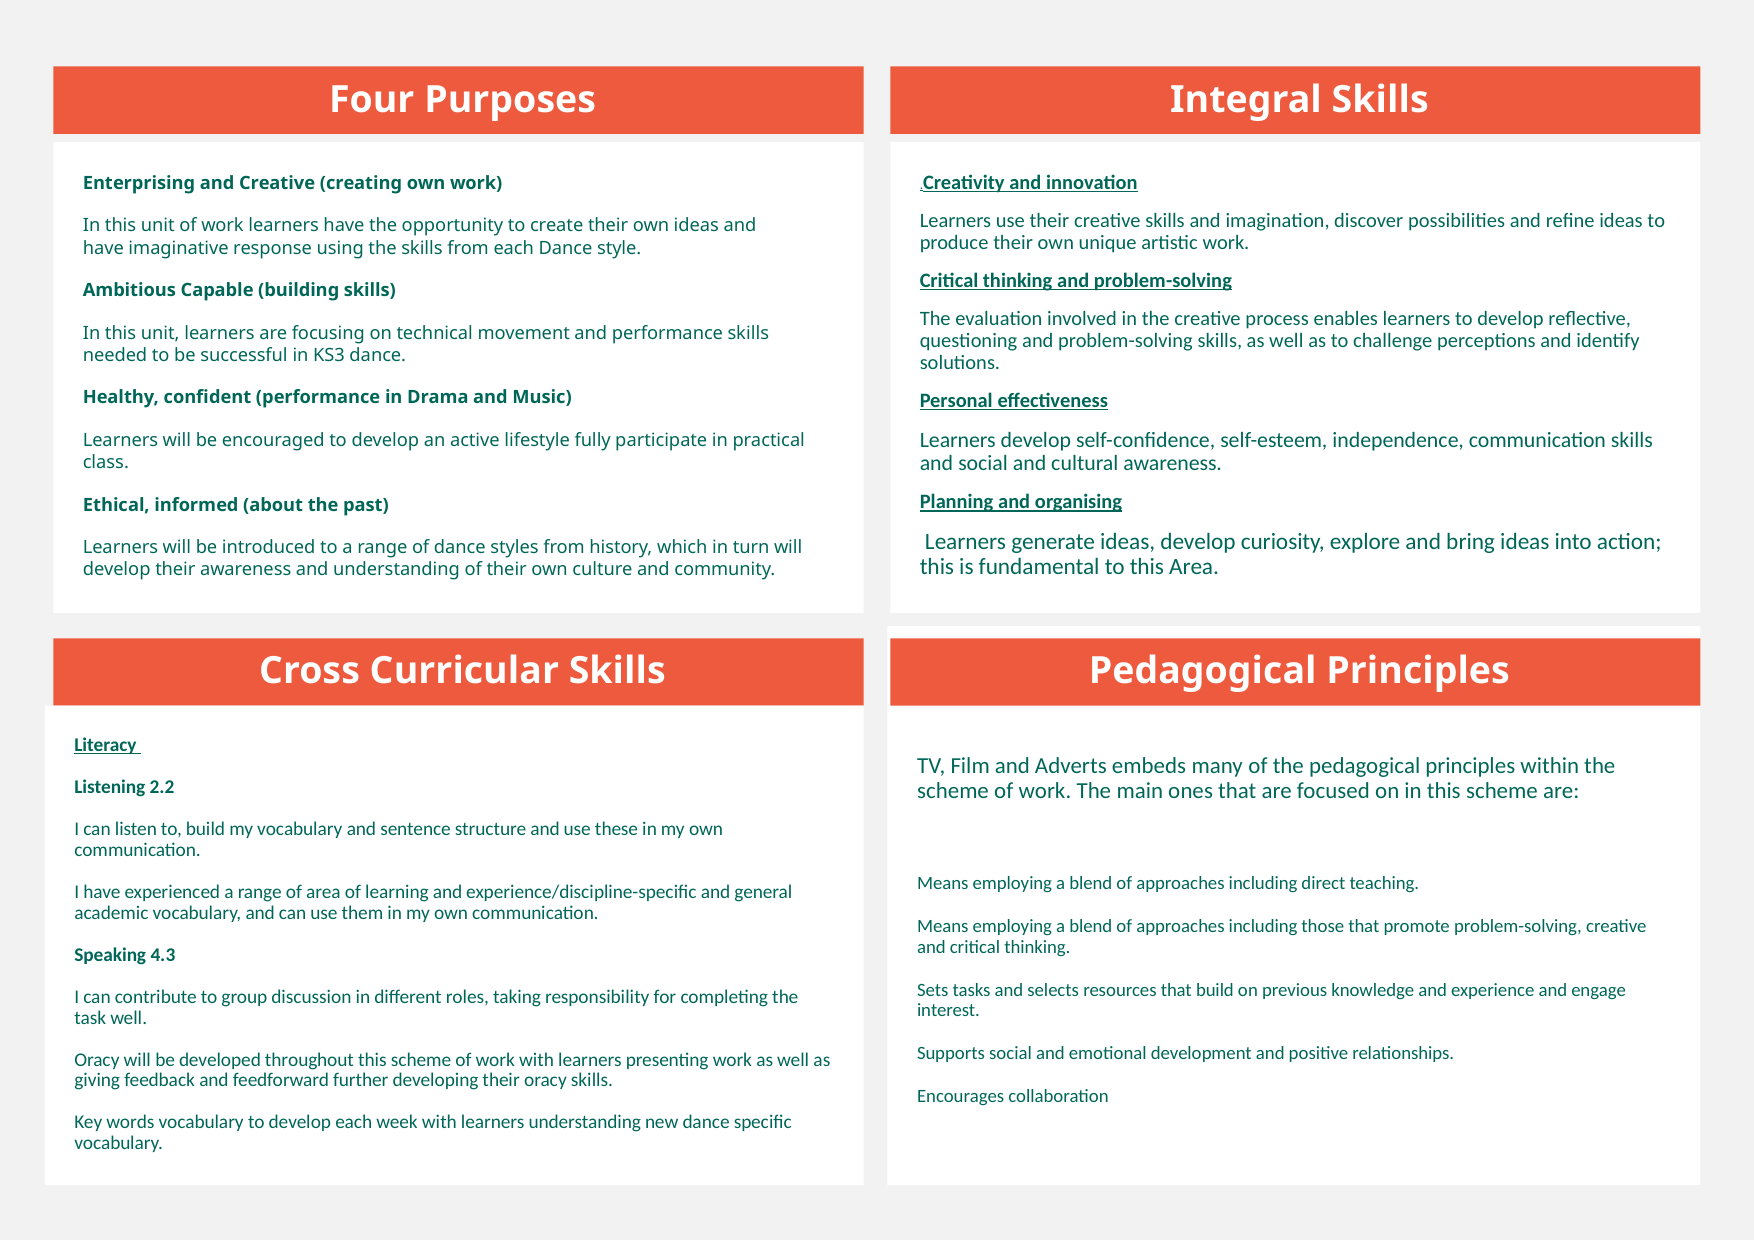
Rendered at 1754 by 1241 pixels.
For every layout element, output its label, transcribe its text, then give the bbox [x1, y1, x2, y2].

list Enterprising and Creative (creating own work) In this unit of work learners have the opportunity to create their own ideas and have imaginative response using the skills from each Dance style. Ambitious Capable (building skills) In this unit, learners are focusing on technical movement and performance skills needed to be successful in KS3 dance. Healthy, confident (performance in Drama and Music) Learners will be encouraged to develop an active lifestyle fully participate in practical class. Ethical, informed (about the past) Learners will be introduced to a range of dance styles from history, which in turn will develop their awareness and understanding of their own culture and community. [53, 142, 864, 613]
list Integral Skills [890, 66, 1701, 134]
list .Creativity and innovation Learners use their creative skills and imagination, discover possibilities and refine ideas to produce their own unique artistic work. Critical thinking and problem-solving The evaluation involved in the creative process enables learners to develop reflective, questioning and problem-solving skills, as well as to challenge perceptions and identify solutions. Personal effectiveness Learners develop self-confidence, self-esteem, independence, communication skills and social and cultural awareness. Planning and organising Learners generate ideas, develop curiosity, explore and bring ideas into action; this is fundamental to this Area. [890, 142, 1701, 613]
list Cross Curricular Skills [53, 638, 864, 705]
list TV, Film and Adverts embeds many of the pedagogical principles within the scheme of work. The main ones that are focused on in this scheme are: Means employing a blend of approaches including direct teaching. Means employing a blend of approaches including those that promote problem-solving, creative and critical thinking. Sets tasks and selects resources that build on previous knowledge and experience and engage interest. Supports social and emotional development and positive relationships. Encourages collaboration [887, 626, 1701, 1186]
list Literacy Listening 2.2 I can listen to, build my vocabulary and sentence structure and use these in my own communication. I have experienced a range of area of learning and experience/discipline-specific and general academic vocabulary, and can use them in my own communication. Speaking 4.3 I can contribute to group discussion in different roles, taking responsibility for completing the task well. Oracy will be developed throughout this scheme of work with learners presenting work as well as giving feedback and feedforward further developing their oracy skills. Key words vocabulary to develop each week with learners understanding new dance specific vocabulary. [44, 705, 864, 1186]
list Four Purposes [53, 66, 864, 134]
list Pedagogical Principles [890, 638, 1701, 706]
